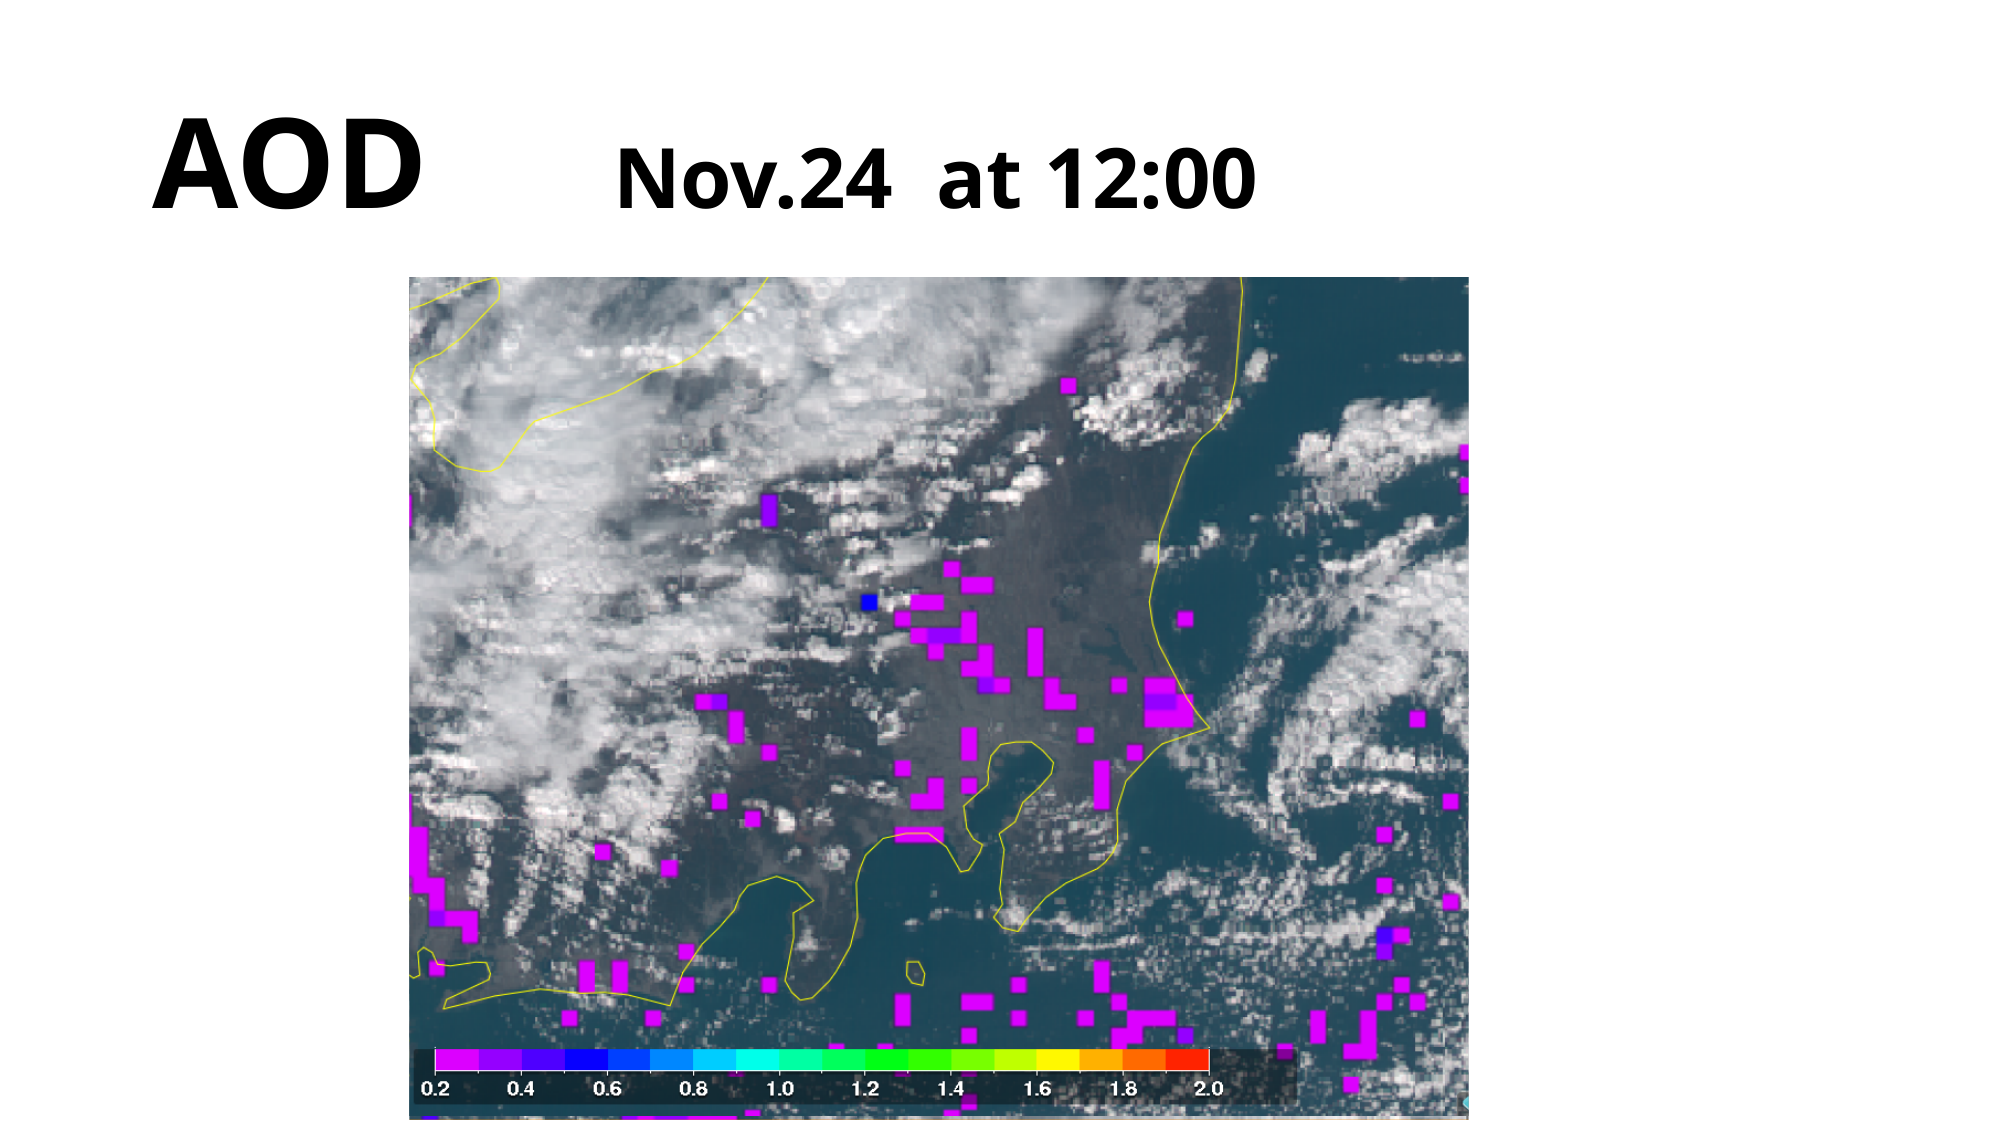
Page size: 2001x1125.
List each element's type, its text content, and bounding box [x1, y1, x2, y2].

title AOD Nov.24 at 12:00 [137, 59, 1863, 278]
picture [409, 277, 1469, 1120]
